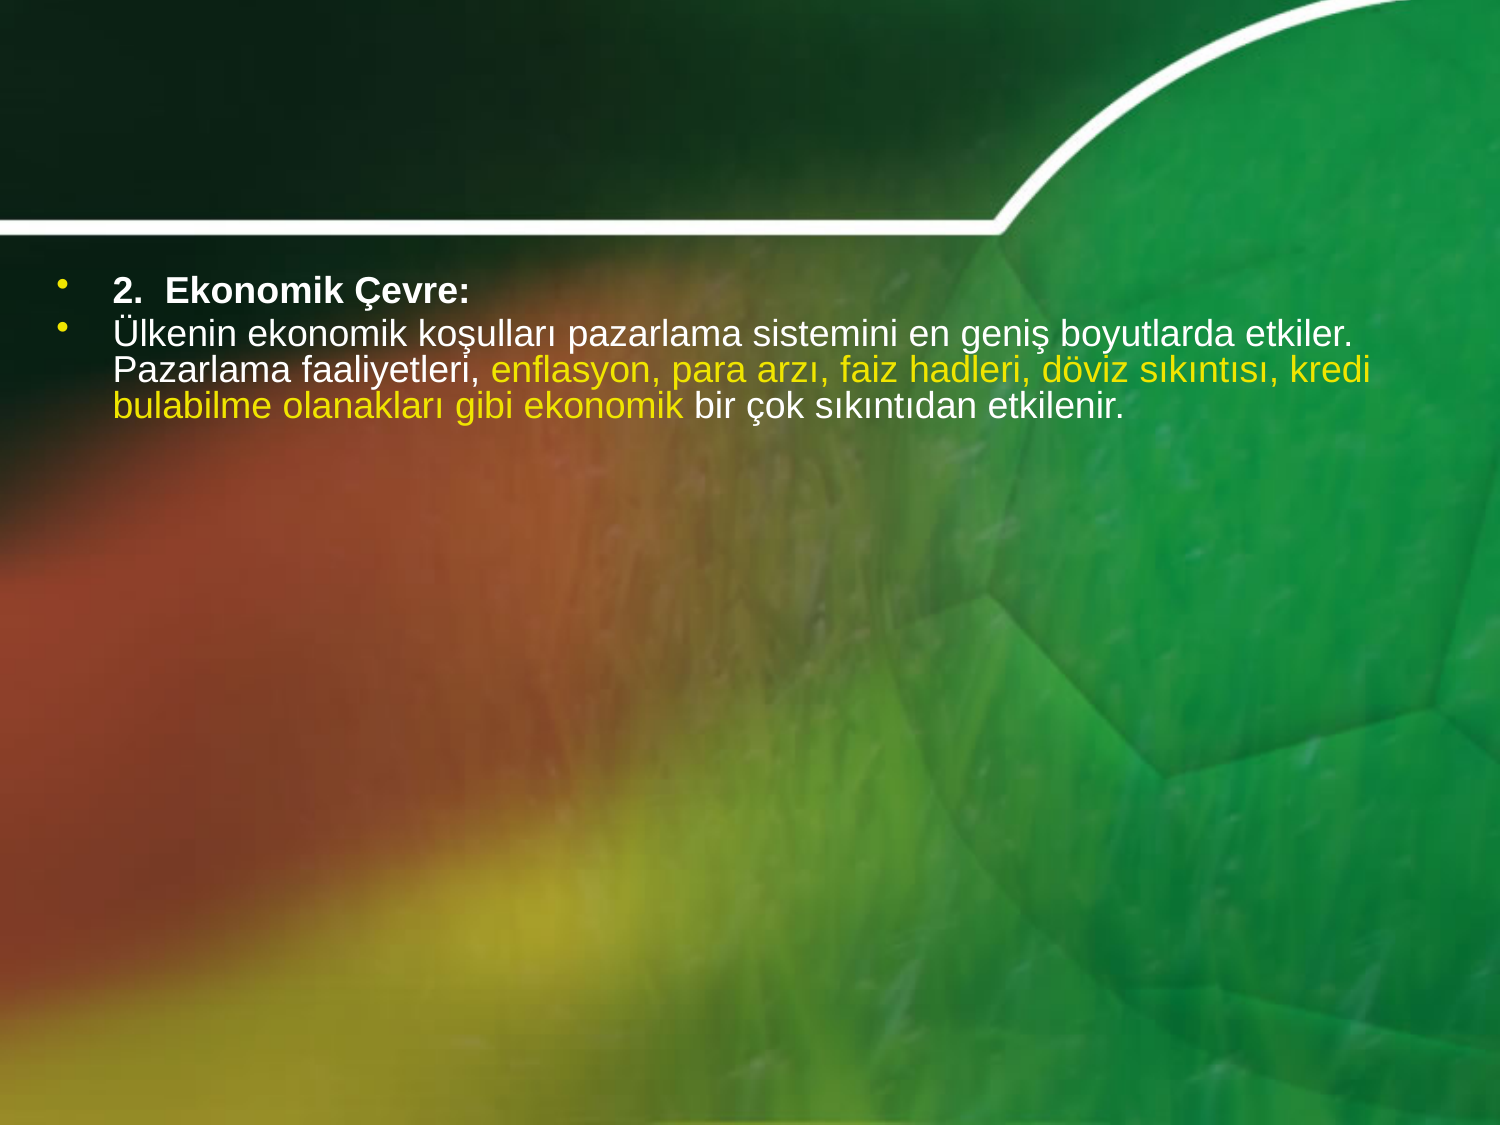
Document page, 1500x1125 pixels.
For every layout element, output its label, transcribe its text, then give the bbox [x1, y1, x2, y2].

picture [0, 0, 1500, 1125]
list 2. Ekonomik Çevre: Ülkenin ekonomik koşulları pazarlama sistemini en geniş boyutlarda etkiler. Pazarlama faaliyetleri, enflasyon, para arzı, faiz hadleri, döviz sıkıntısı, kredi bulabilme olanakları gibi ekonomik bir çok sıkıntıdan etkilenir. [41, 267, 1459, 1047]
